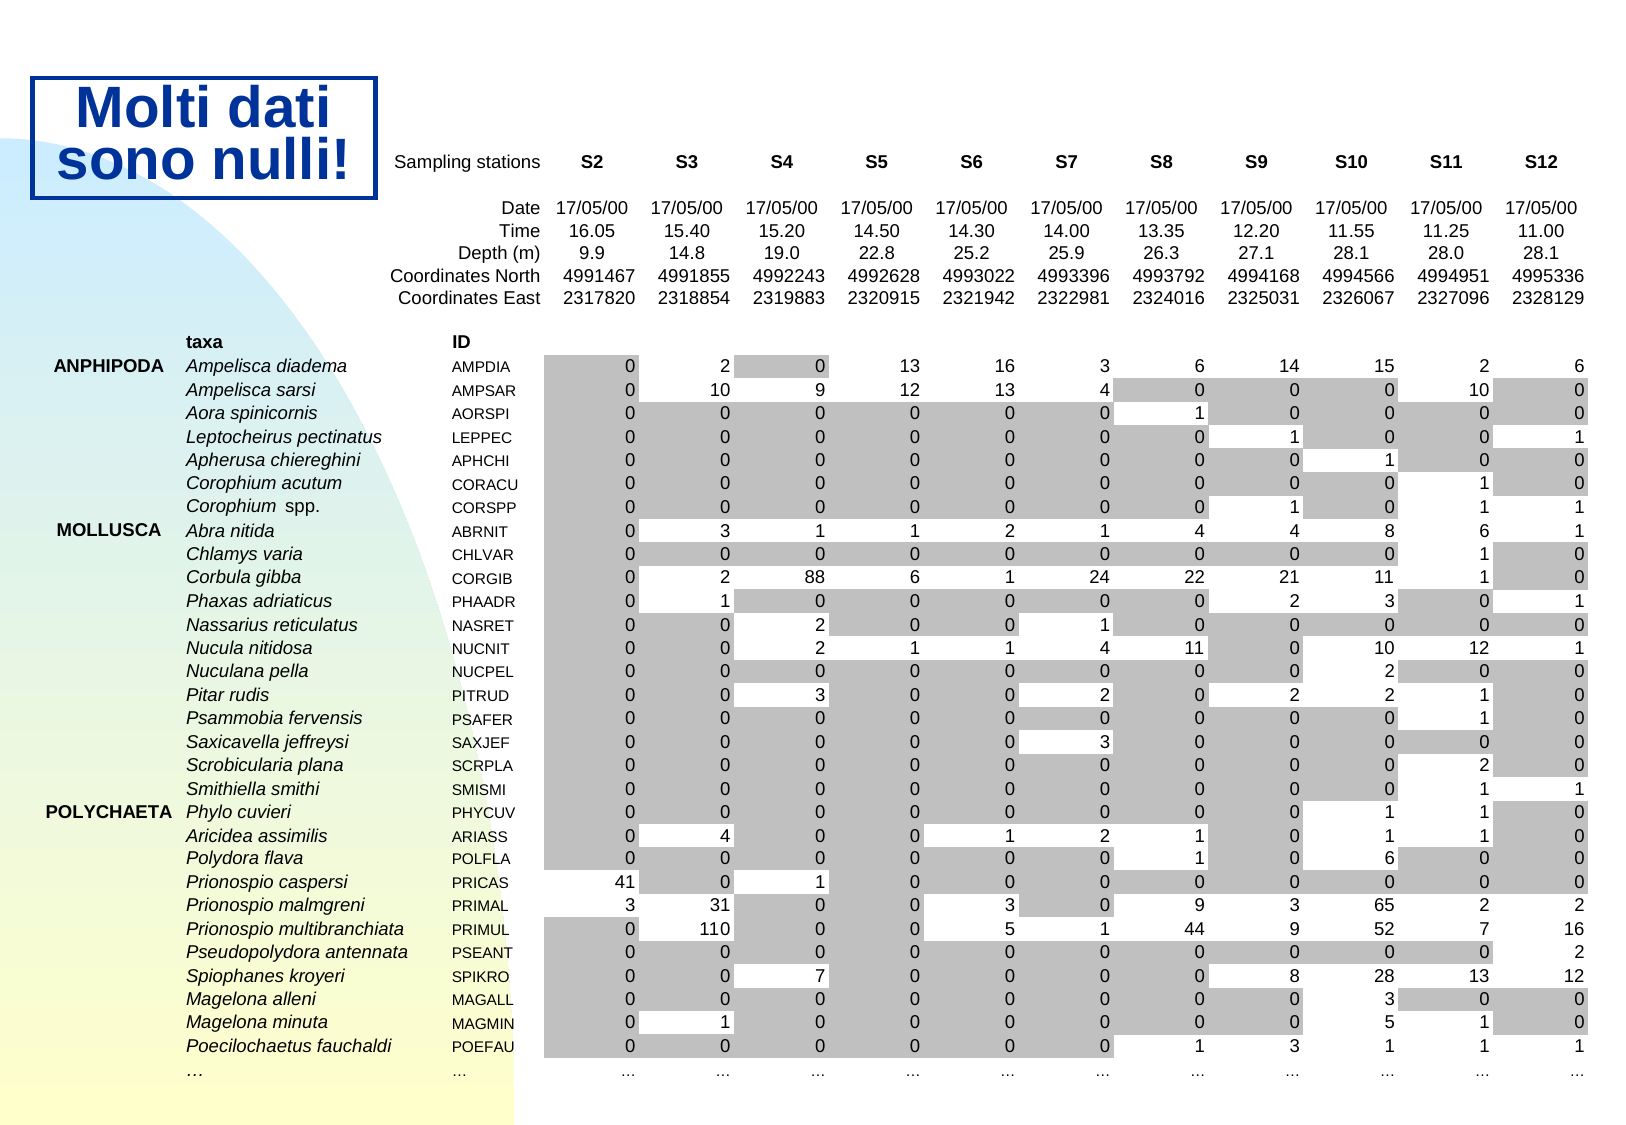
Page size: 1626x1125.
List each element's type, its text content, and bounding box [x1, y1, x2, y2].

picture [32, 150, 1589, 1083]
text_box Molti dati sono nulli! [32, 78, 376, 150]
